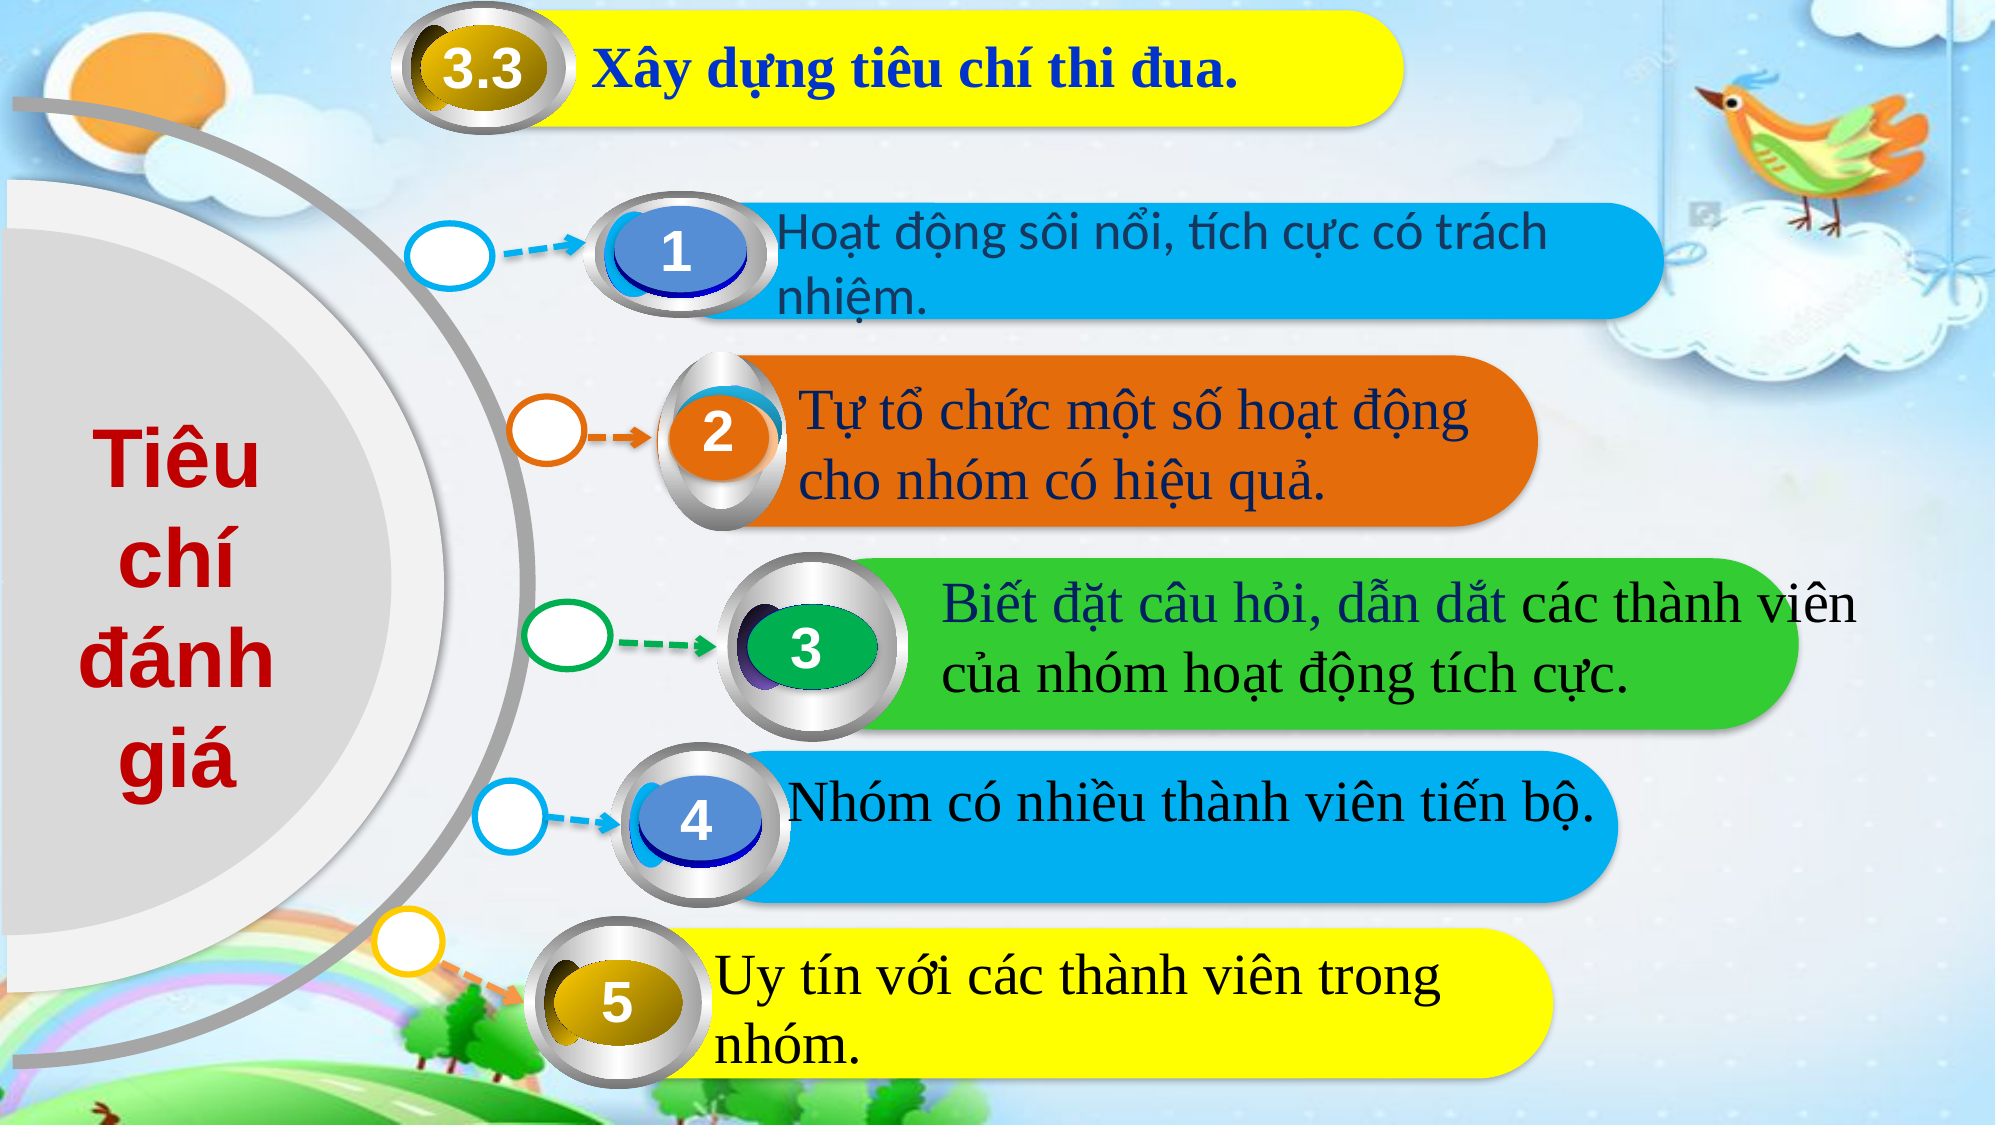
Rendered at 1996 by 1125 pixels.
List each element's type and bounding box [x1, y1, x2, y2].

text_box [523, 551, 1892, 743]
text_box [406, 187, 1705, 335]
text_box [441, 915, 1554, 1090]
picture [0, 0, 1996, 1125]
text_box [508, 351, 1560, 532]
picture [0, 0, 390, 96]
text_box [390, 0, 1404, 136]
text_box [0, 96, 536, 1070]
text_box [474, 741, 1619, 909]
